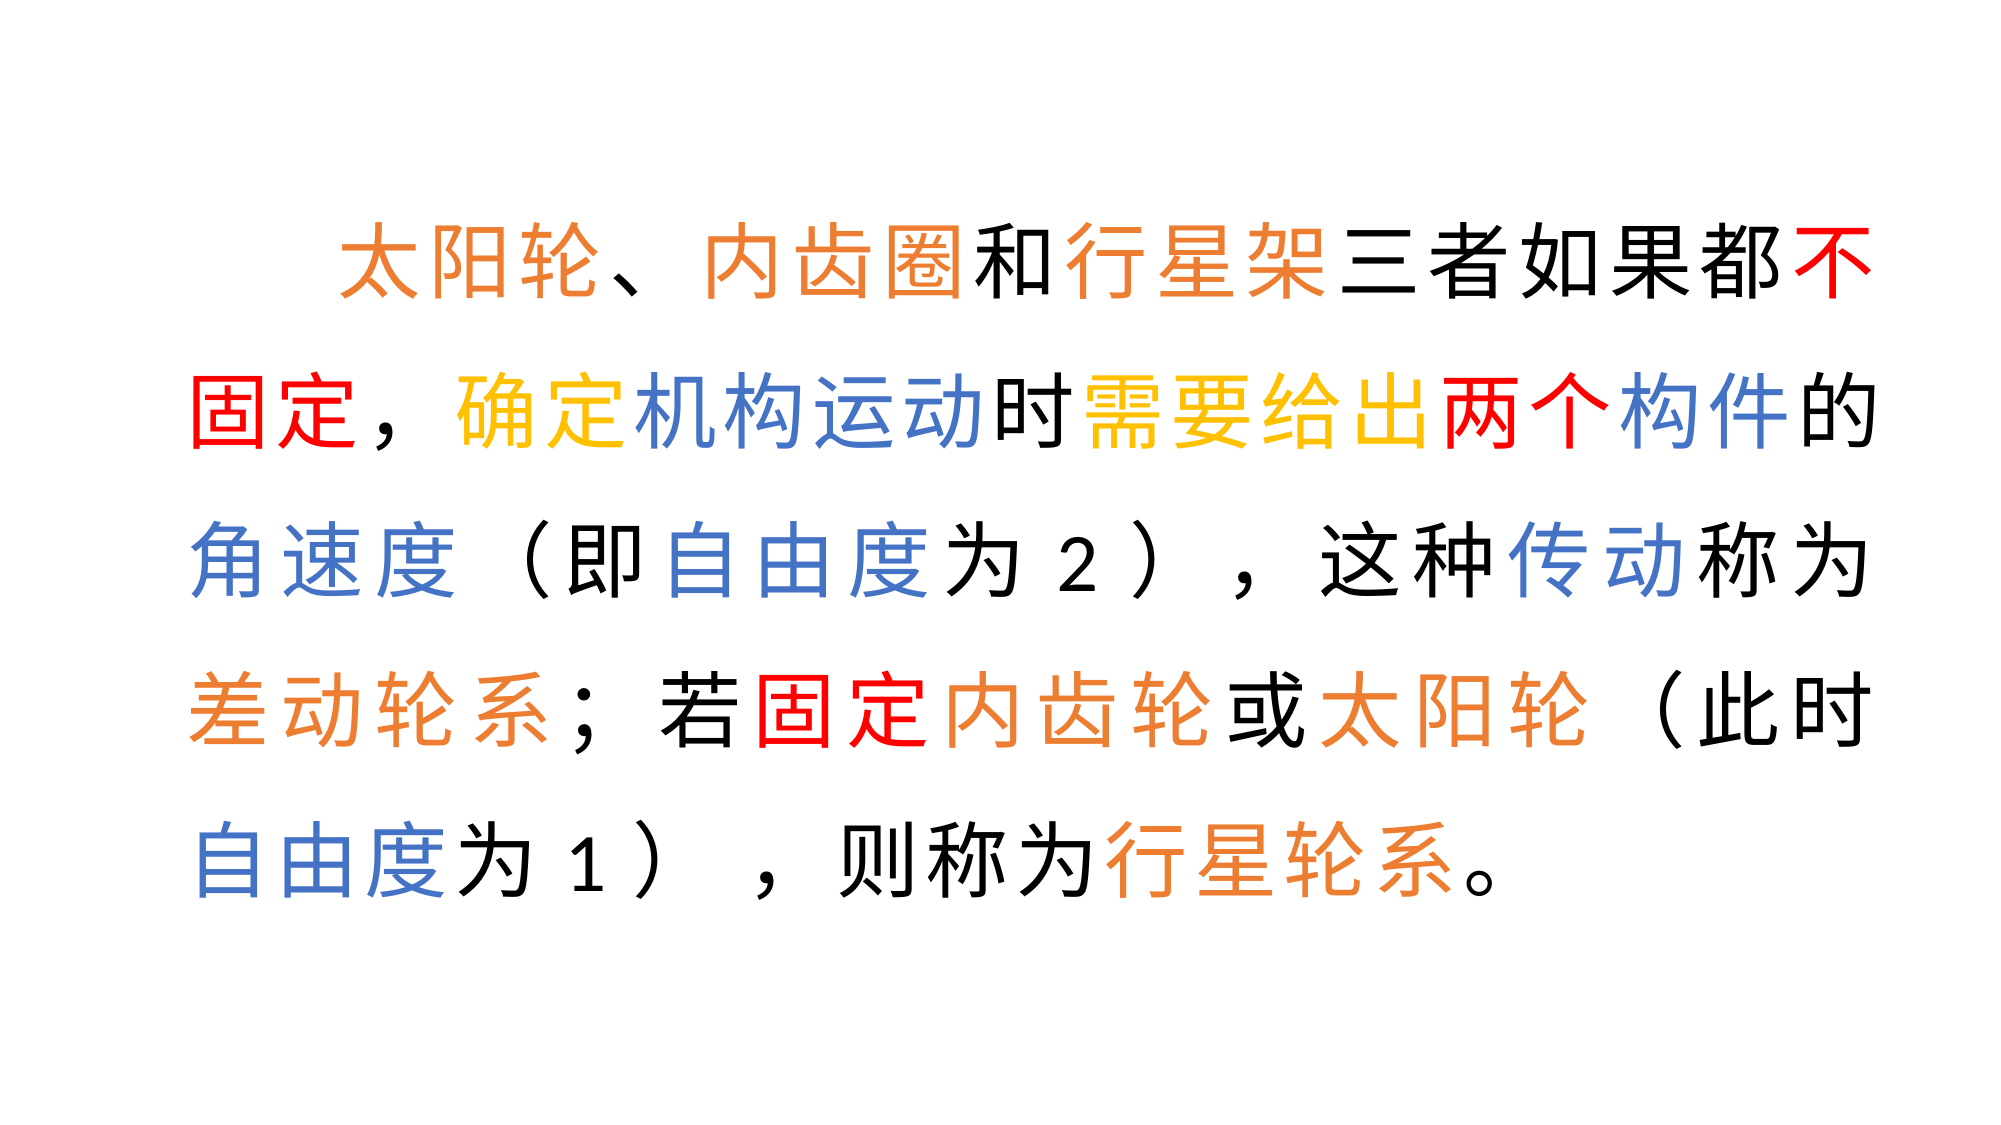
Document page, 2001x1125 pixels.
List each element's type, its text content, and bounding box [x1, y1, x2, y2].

text_box 太阳轮、内齿圈和行星架三者如果都不固定，确定机构运动时需要给出两个构件的角速度（即自由度为2），这种传动称为差动轮系；若固定内齿轮或太阳轮（此时自由度为1） ，则称为行星轮系。 [171, 151, 1896, 916]
